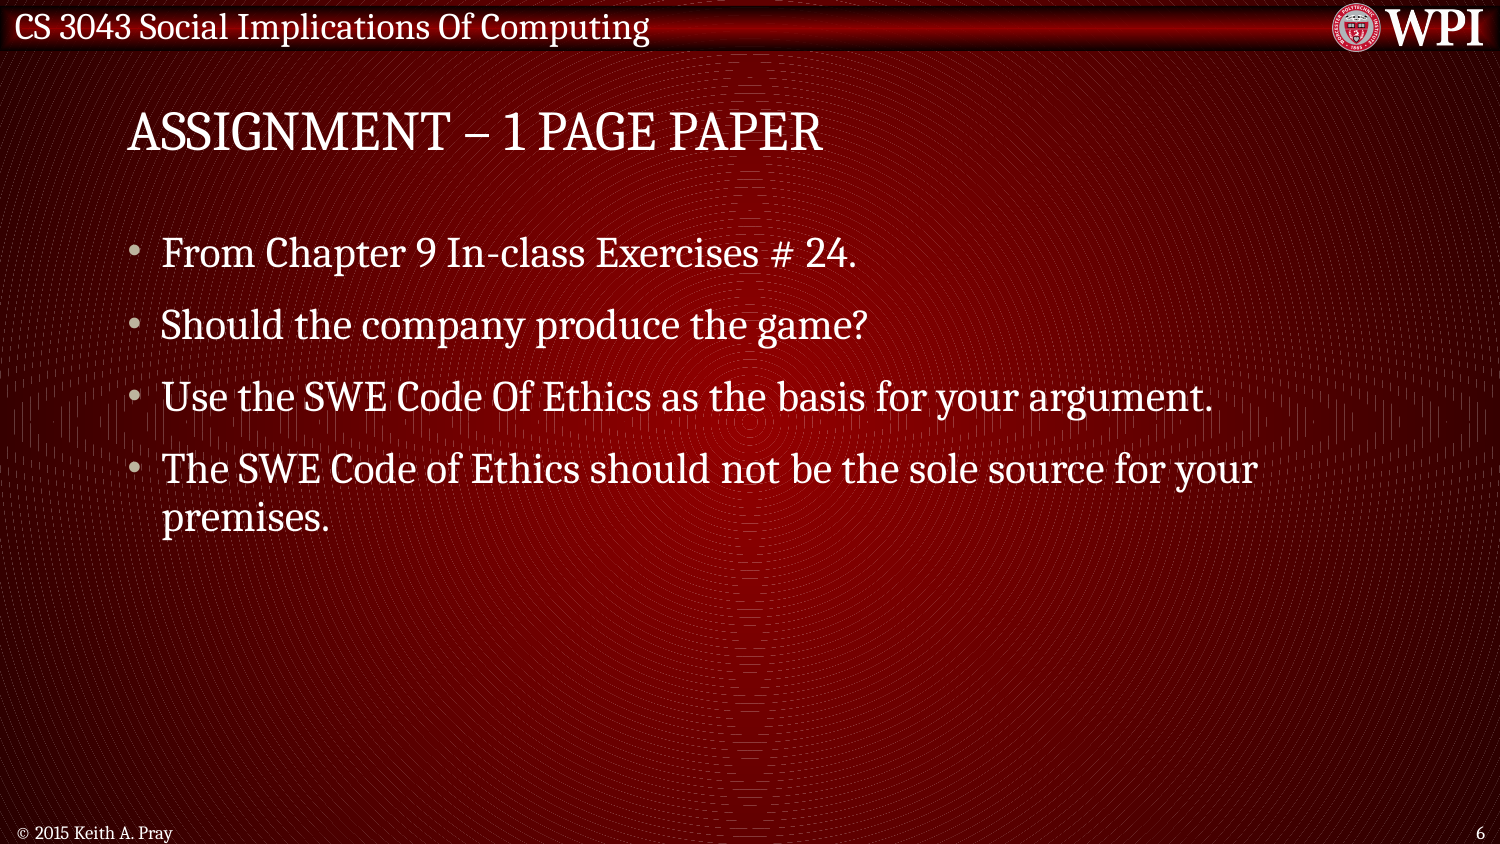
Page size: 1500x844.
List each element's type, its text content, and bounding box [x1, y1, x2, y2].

footer © 2015 Keith A. Pray [0, 819, 913, 844]
title Assignment – 1 Page Paper [112, 59, 1388, 210]
list From Chapter 9 In-class Exercises # 24. Should the company produce the game? Use the SWE Code Of Ethics as the basis for your argument. The SWE Code of Ethics should not be the sole source for your premises. [112, 221, 1388, 772]
picture [1332, 3, 1483, 52]
slide_number 6 [1397, 819, 1500, 844]
